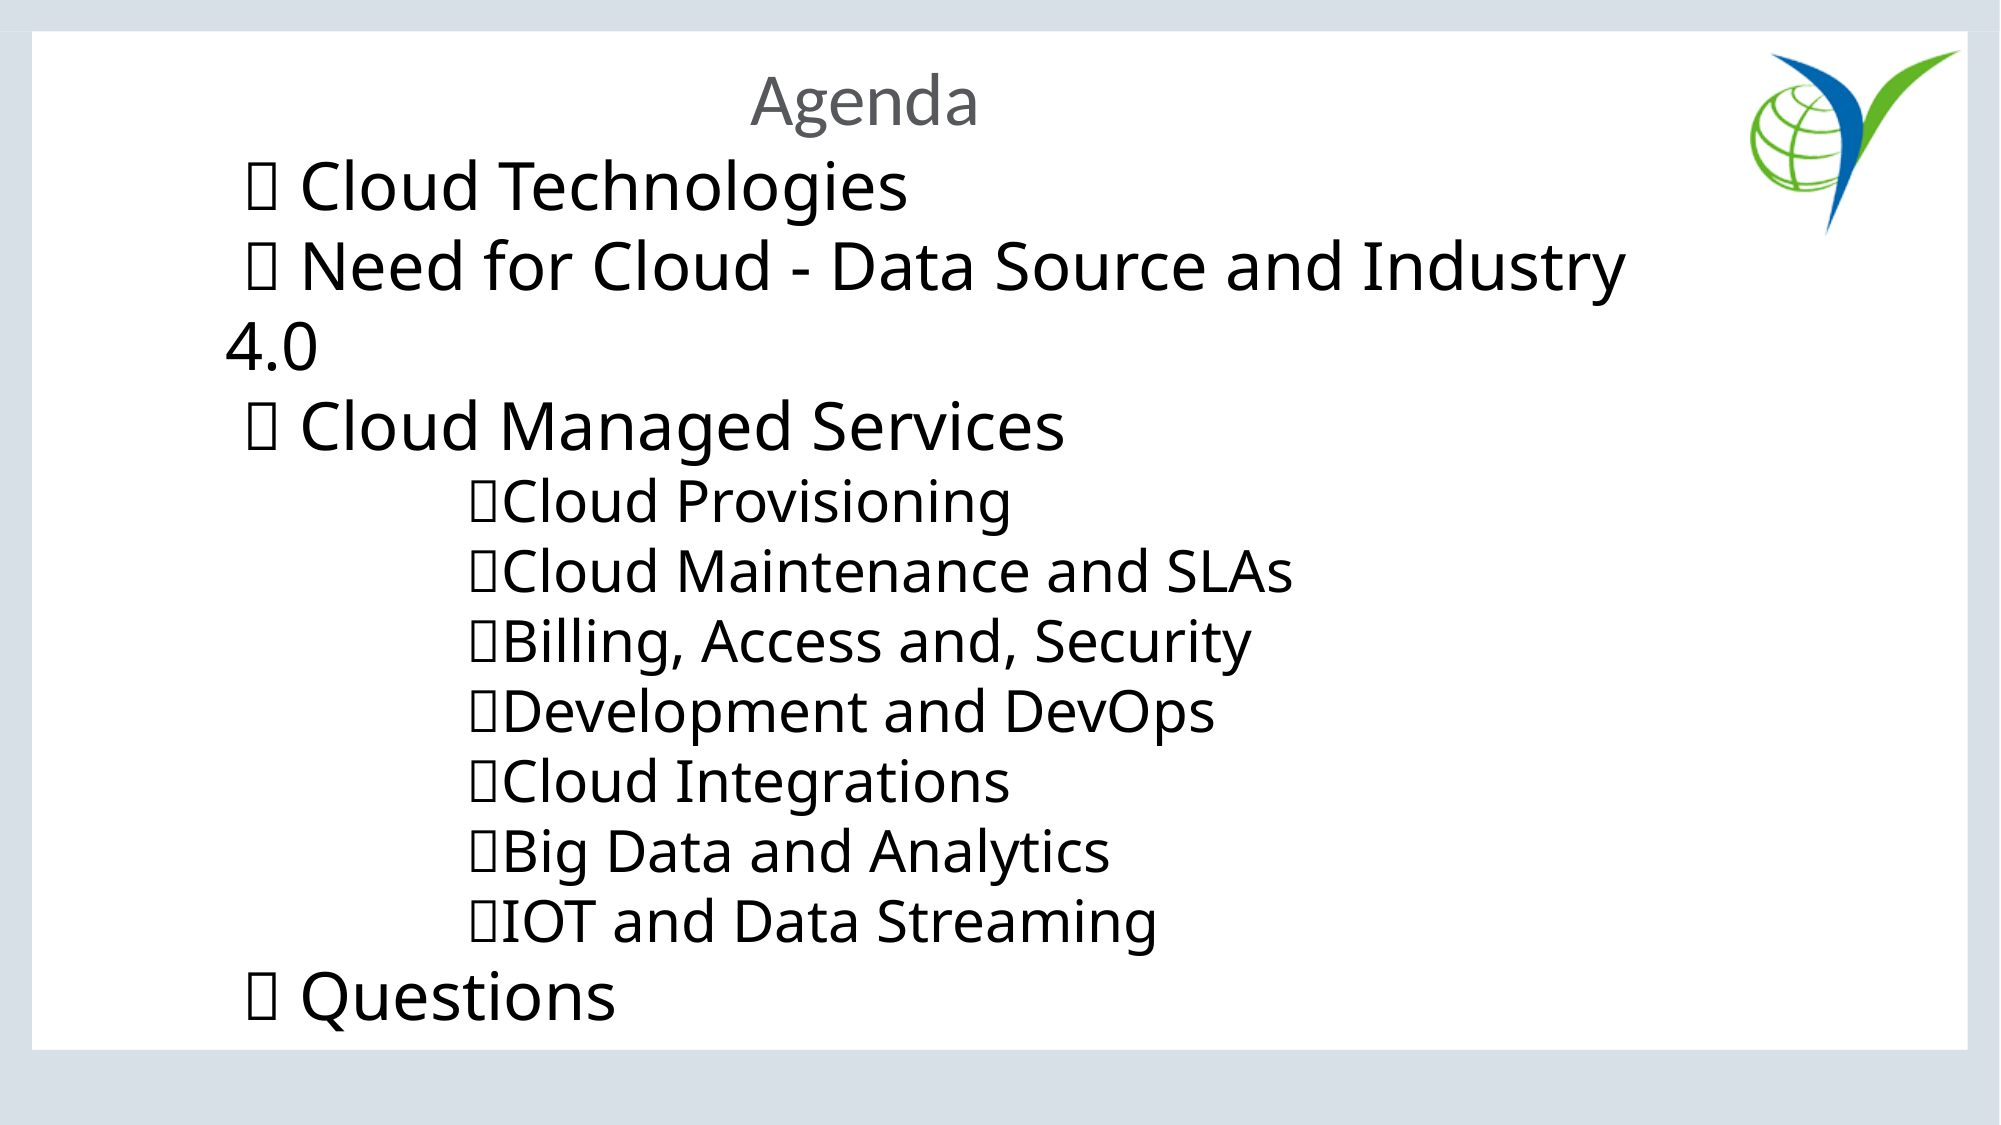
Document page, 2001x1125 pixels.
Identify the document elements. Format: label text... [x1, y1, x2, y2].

list  Cloud Technologies  Need for Cloud - Data Source and Industry 4.0  Cloud Managed Services Cloud Provisioning Cloud Maintenance and SLAs Billing, Access and, Security Development and DevOps Cloud Integrations Big Data and Analytics IOT and Data Streaming  Questions [225, 144, 1688, 1043]
picture [1750, 50, 1962, 239]
title Agenda [750, 50, 1363, 144]
